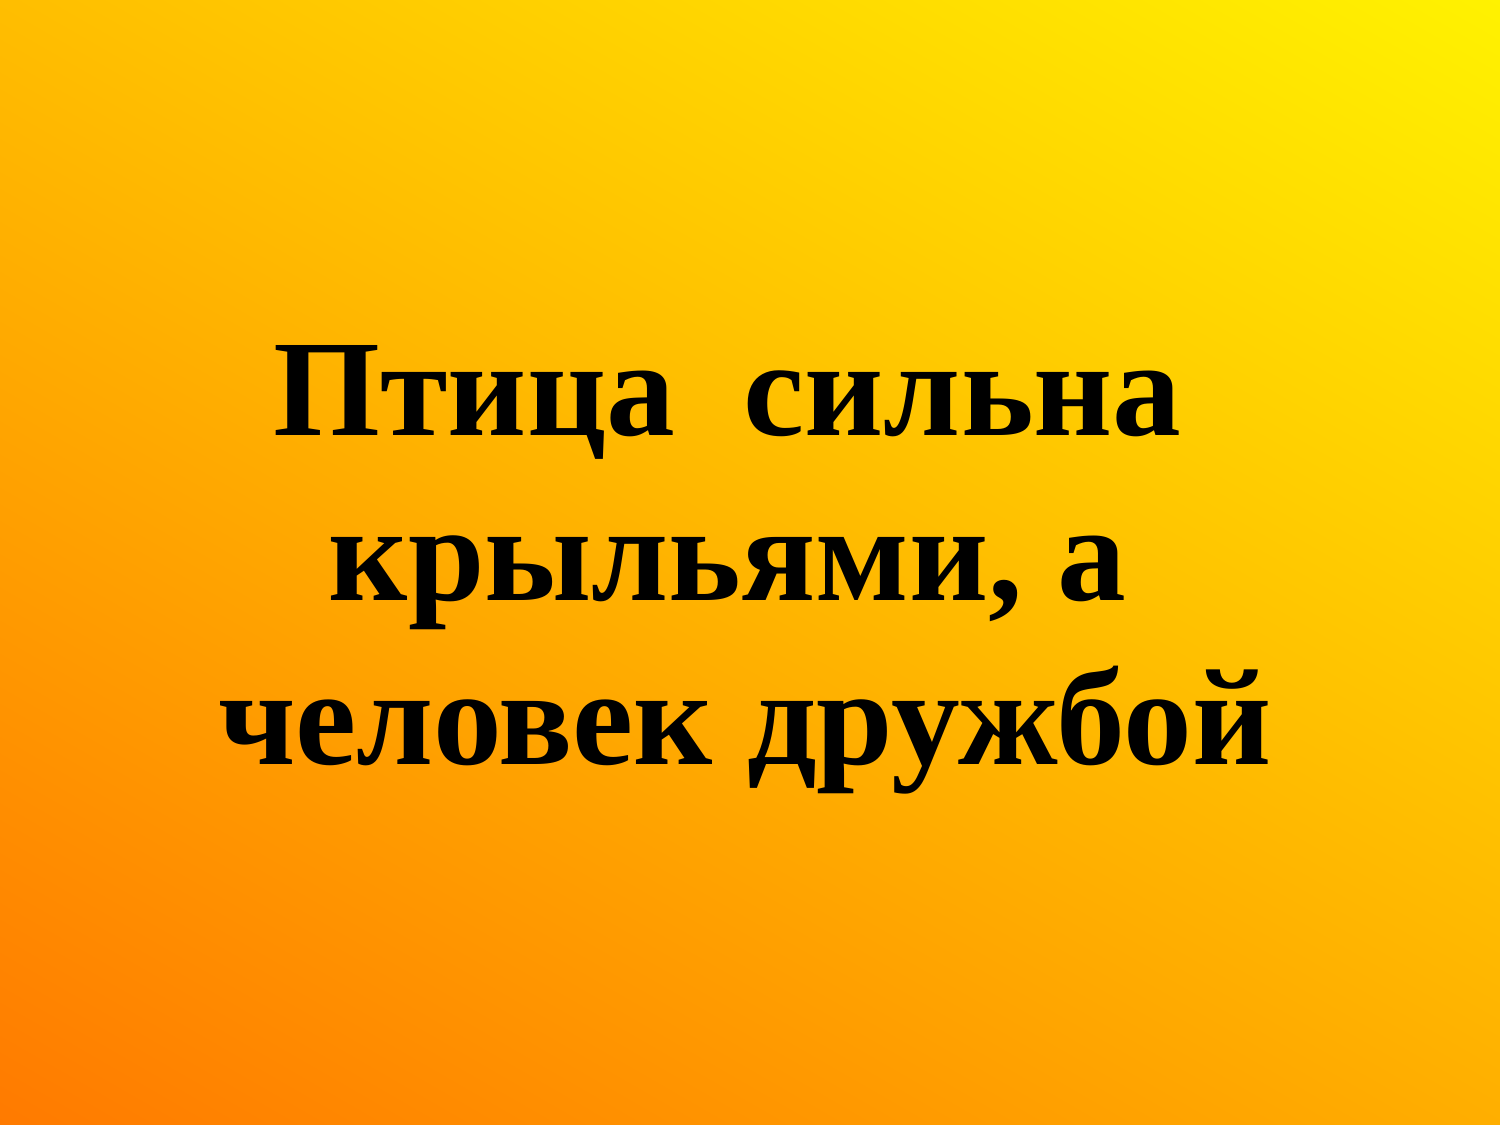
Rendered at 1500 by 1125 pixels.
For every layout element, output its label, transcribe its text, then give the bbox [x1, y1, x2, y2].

title Птица сильна крыльями, а человек дружбой [70, 269, 1421, 821]
